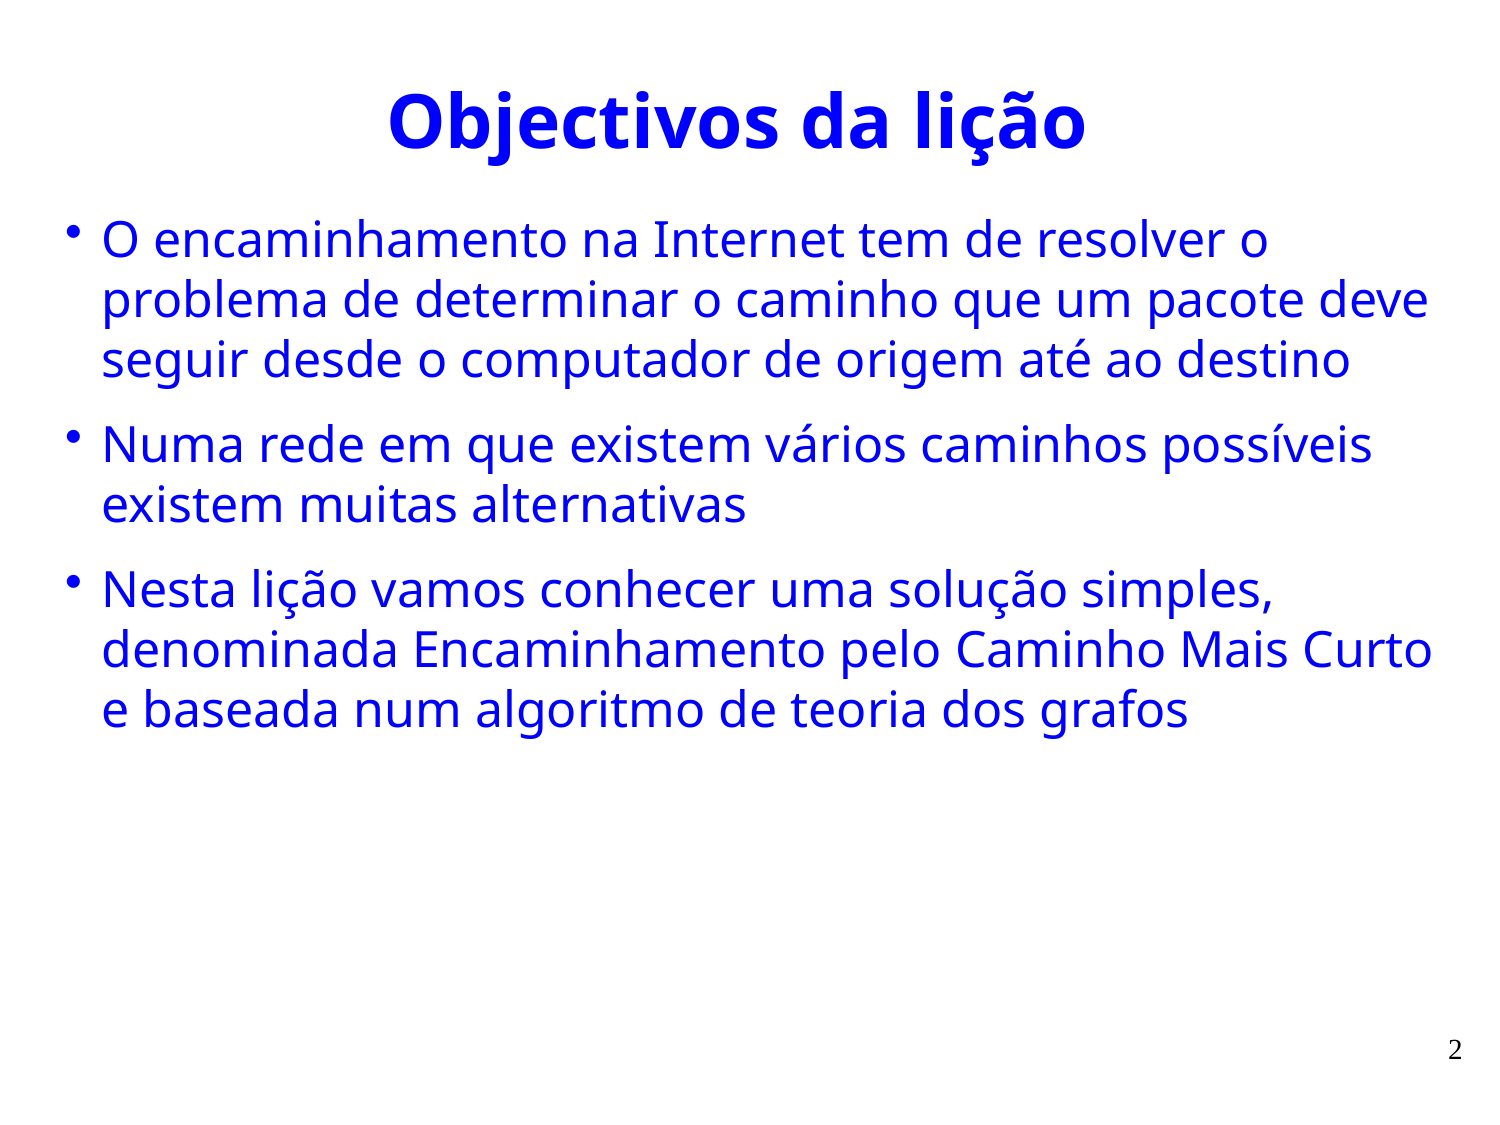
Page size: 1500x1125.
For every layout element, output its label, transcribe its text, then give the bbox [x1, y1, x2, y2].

title Objectivos da lição [50, 62, 1425, 175]
slide_number 2 [1127, 1023, 1478, 1102]
list O encaminhamento na Internet tem de resolver o problema de determinar o caminho que um pacote deve seguir desde o computador de origem até ao destino Numa rede em que existem vários caminhos possíveis existem muitas alternativas Nesta lição vamos conhecer uma solução simples, denominada Encaminhamento pelo Caminho Mais Curto e baseada num algoritmo de teoria dos grafos [50, 200, 1463, 1083]
